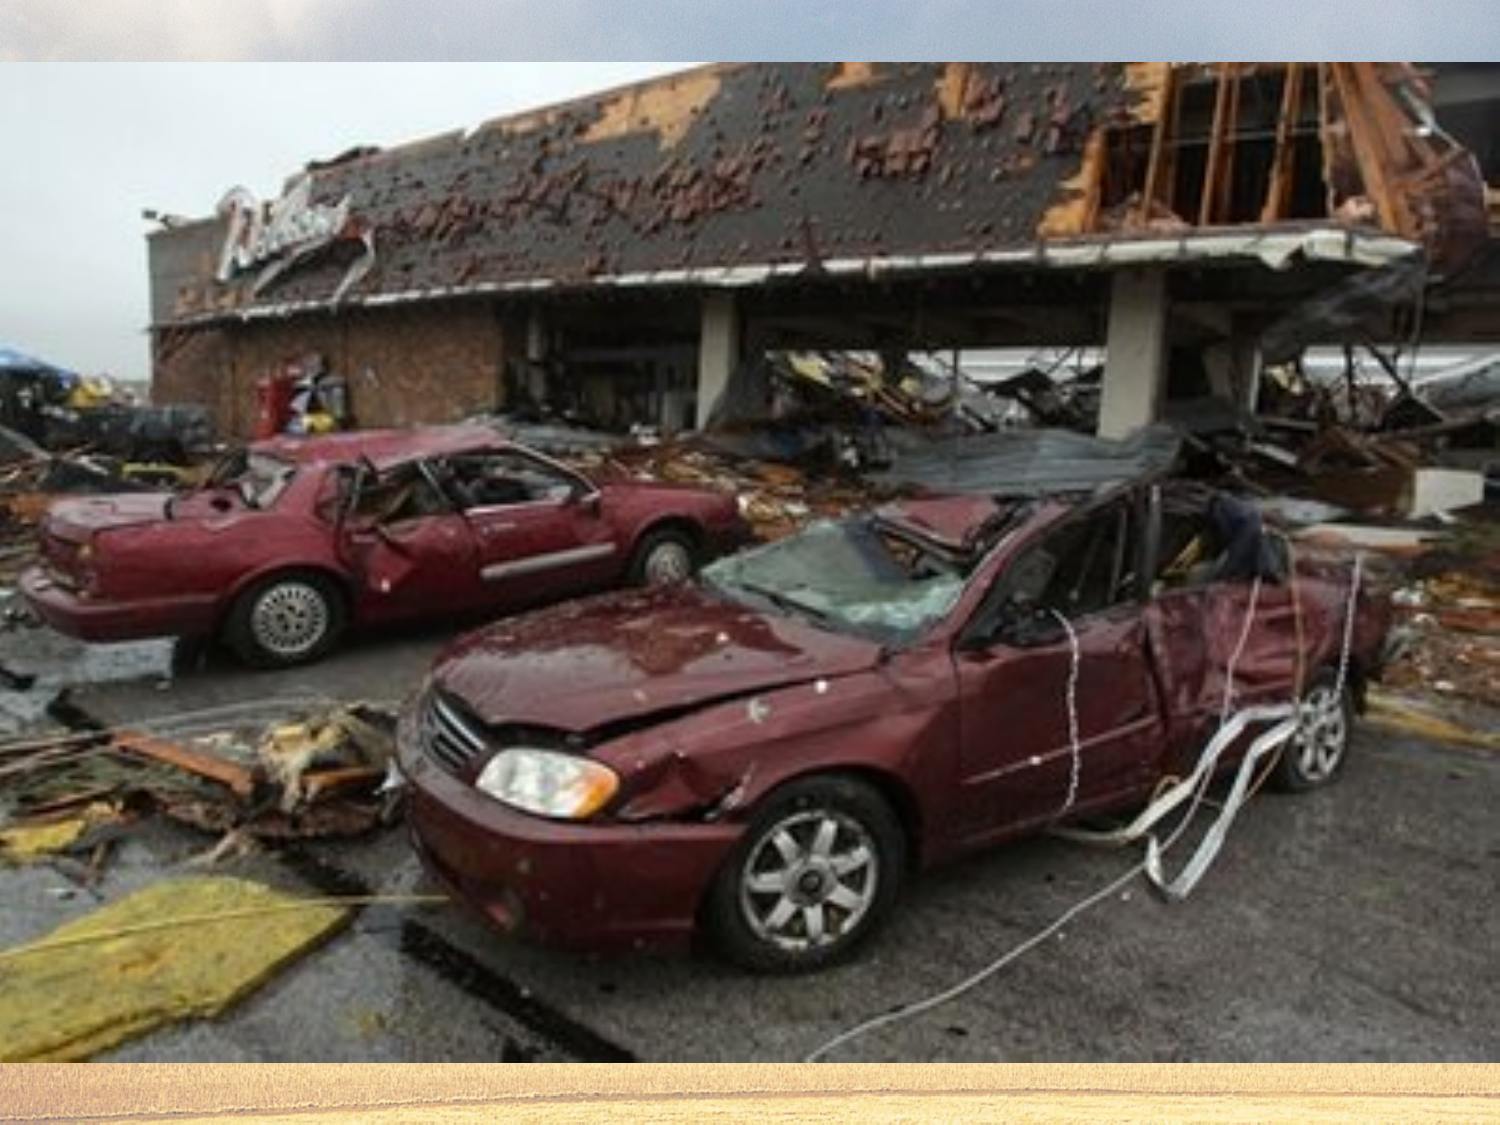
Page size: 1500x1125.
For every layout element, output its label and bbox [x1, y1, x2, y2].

picture [0, 62, 1500, 1063]
